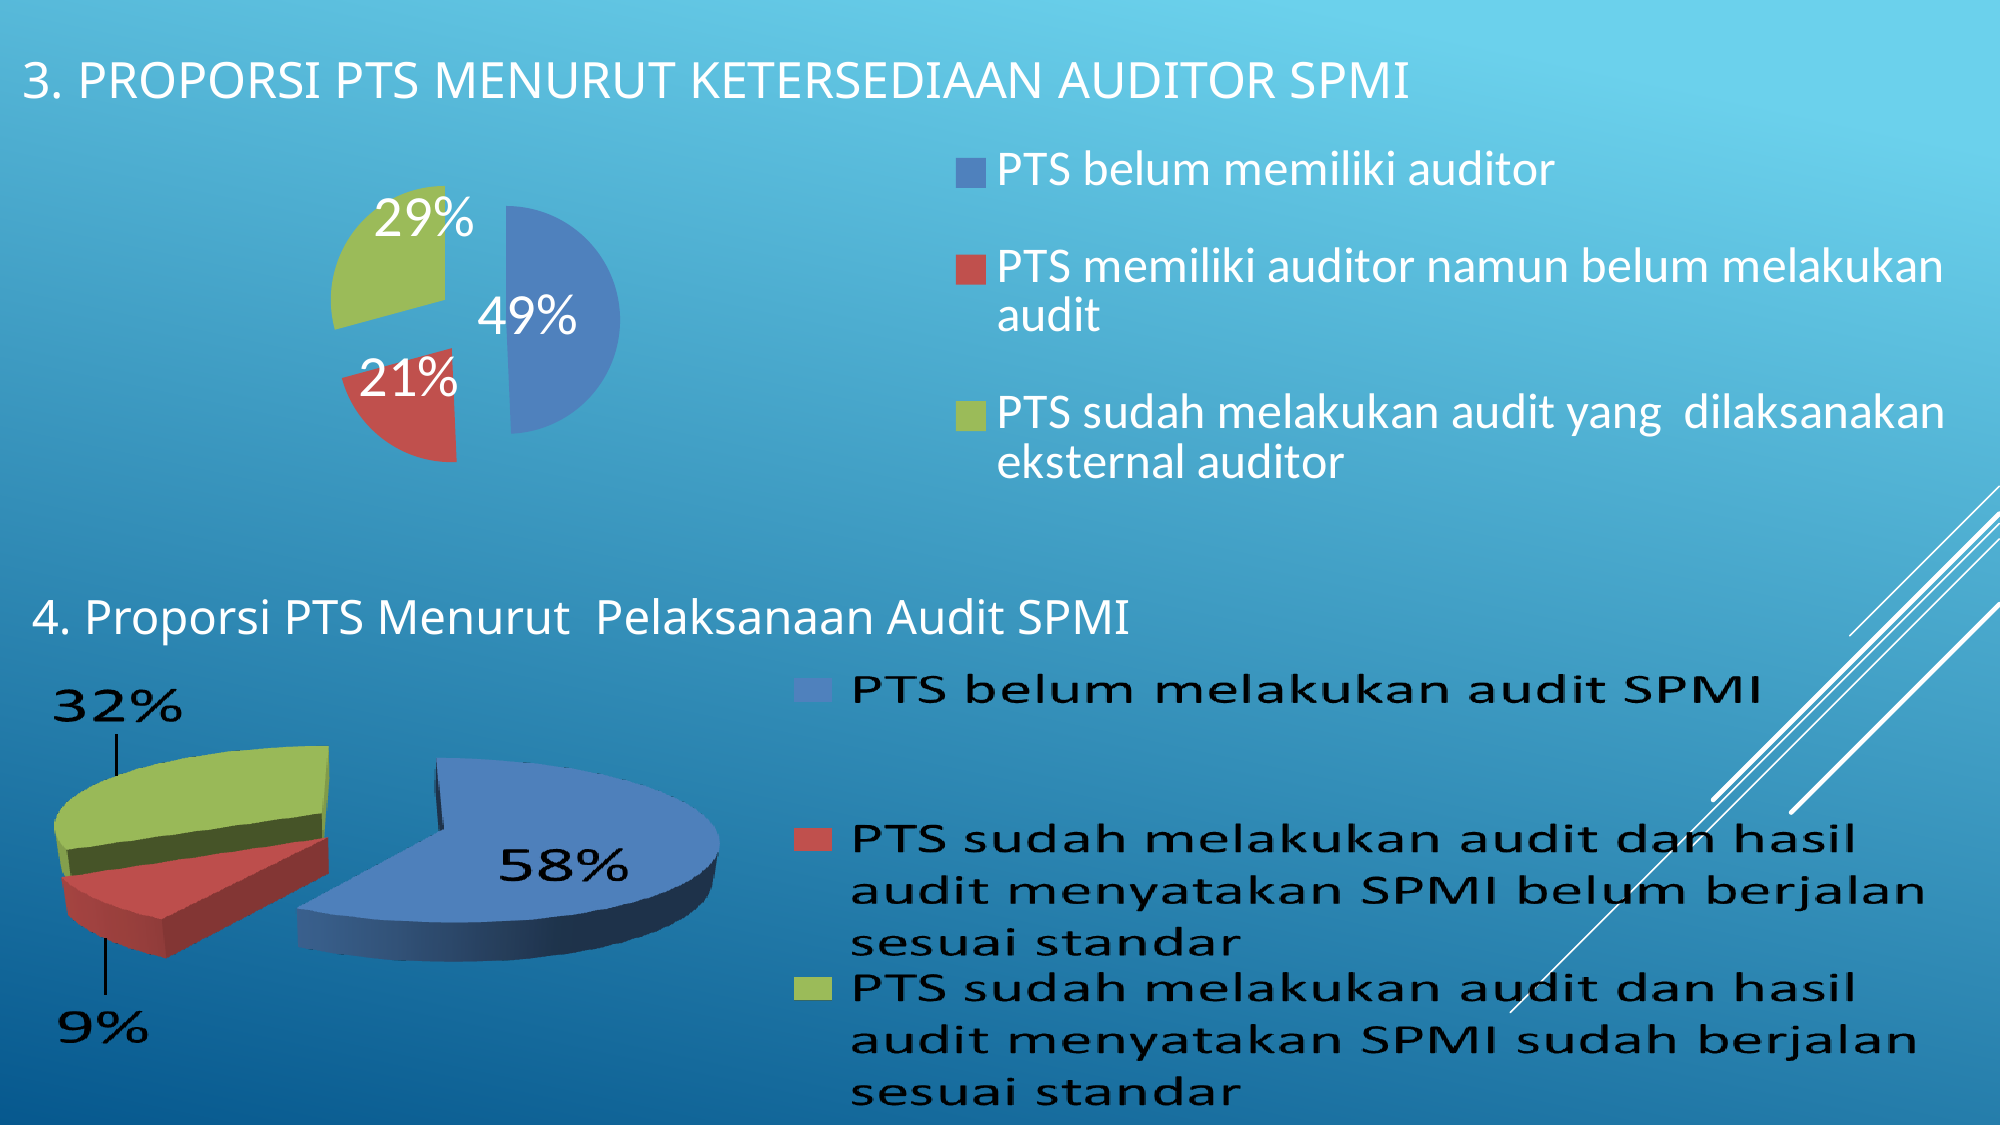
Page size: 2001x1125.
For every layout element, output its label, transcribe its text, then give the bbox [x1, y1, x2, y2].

title 3. Proporsi PTS Menurut Ketersediaan Auditor SPMI [7, 28, 1807, 89]
picture [16, 666, 1975, 1125]
chart [0, 89, 1977, 551]
text_box 4. Proporsi PTS Menurut Pelaksanaan Audit SPMI [17, 579, 1818, 652]
